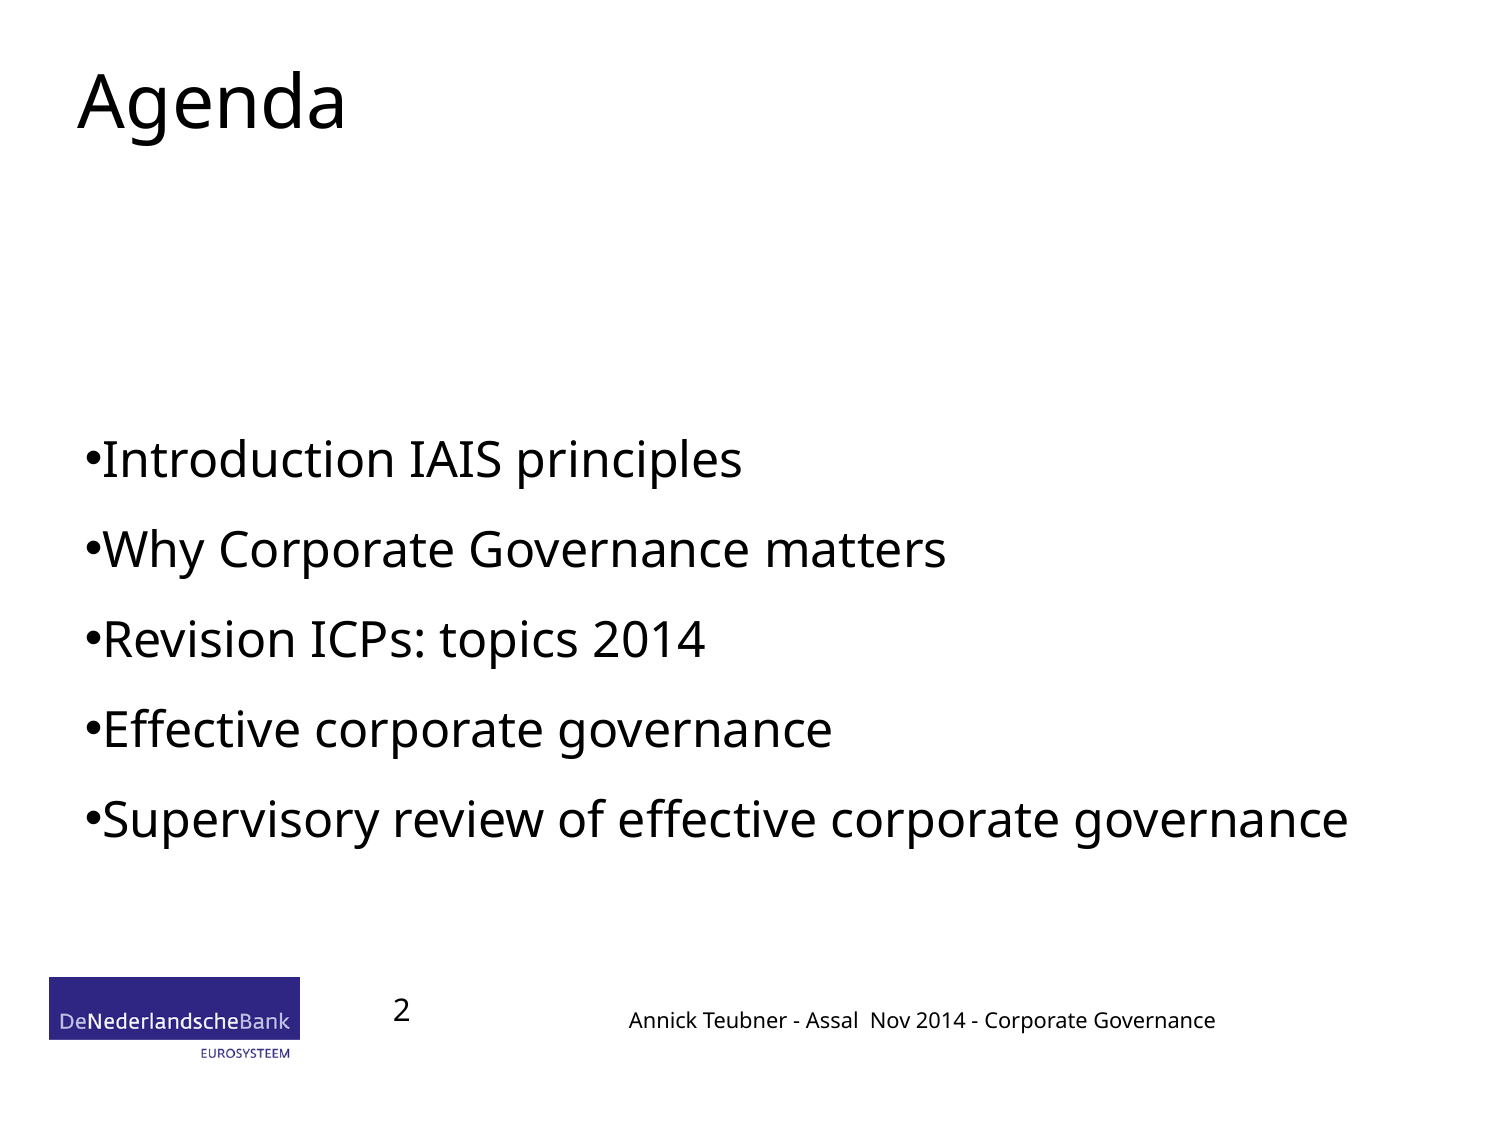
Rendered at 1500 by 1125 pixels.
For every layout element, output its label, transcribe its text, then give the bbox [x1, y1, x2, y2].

slide_number 2 [352, 972, 452, 1033]
footer Annick Teubner - Assal Nov 2014 - Corporate Governance [477, 1006, 1217, 1036]
list Introduction IAIS principles Why Corporate Governance matters Revision ICPs: topics 2014 Effective corporate governance Supervisory review of effective corporate governance [85, 397, 1421, 941]
picture [49, 977, 300, 1058]
title Agenda [77, 65, 1420, 226]
